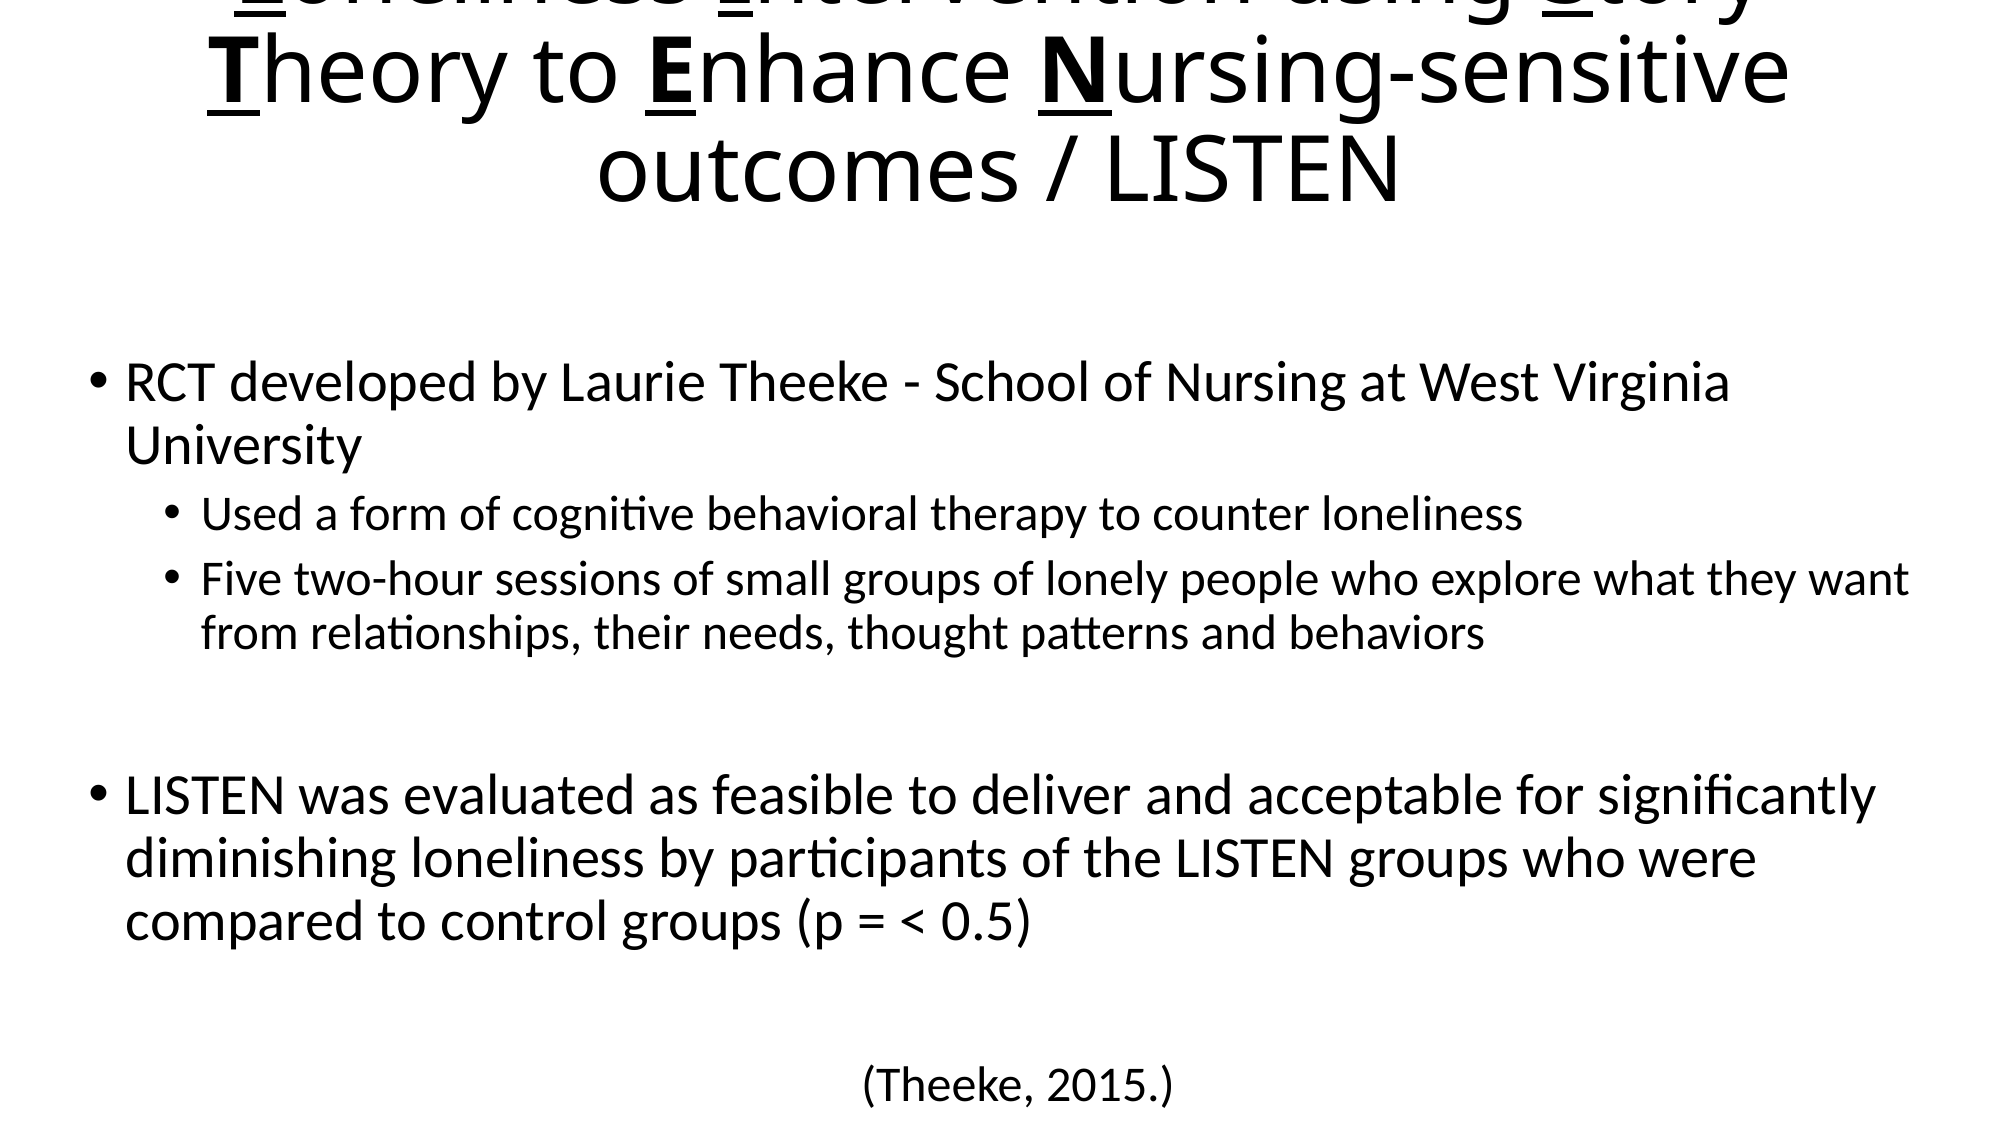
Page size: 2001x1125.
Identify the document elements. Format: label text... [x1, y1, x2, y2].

title Loneliness Intervention using Story Theory to Enhance Nursing-sensitive outcomes / LISTEN [137, 11, 1863, 229]
list RCT developed by Laurie Theeke - School of Nursing at West Virginia University Used a form of cognitive behavioral therapy to counter loneliness Five two-hour sessions of small groups of lonely people who explore what they want from relationships, their needs, thought patterns and behaviors LISTEN was evaluated as feasible to deliver and acceptable for significantly diminishing loneliness by participants of the LISTEN groups who were compared to control groups (p = < 0.5) (Theeke, 2015.) [73, 252, 1975, 1125]
